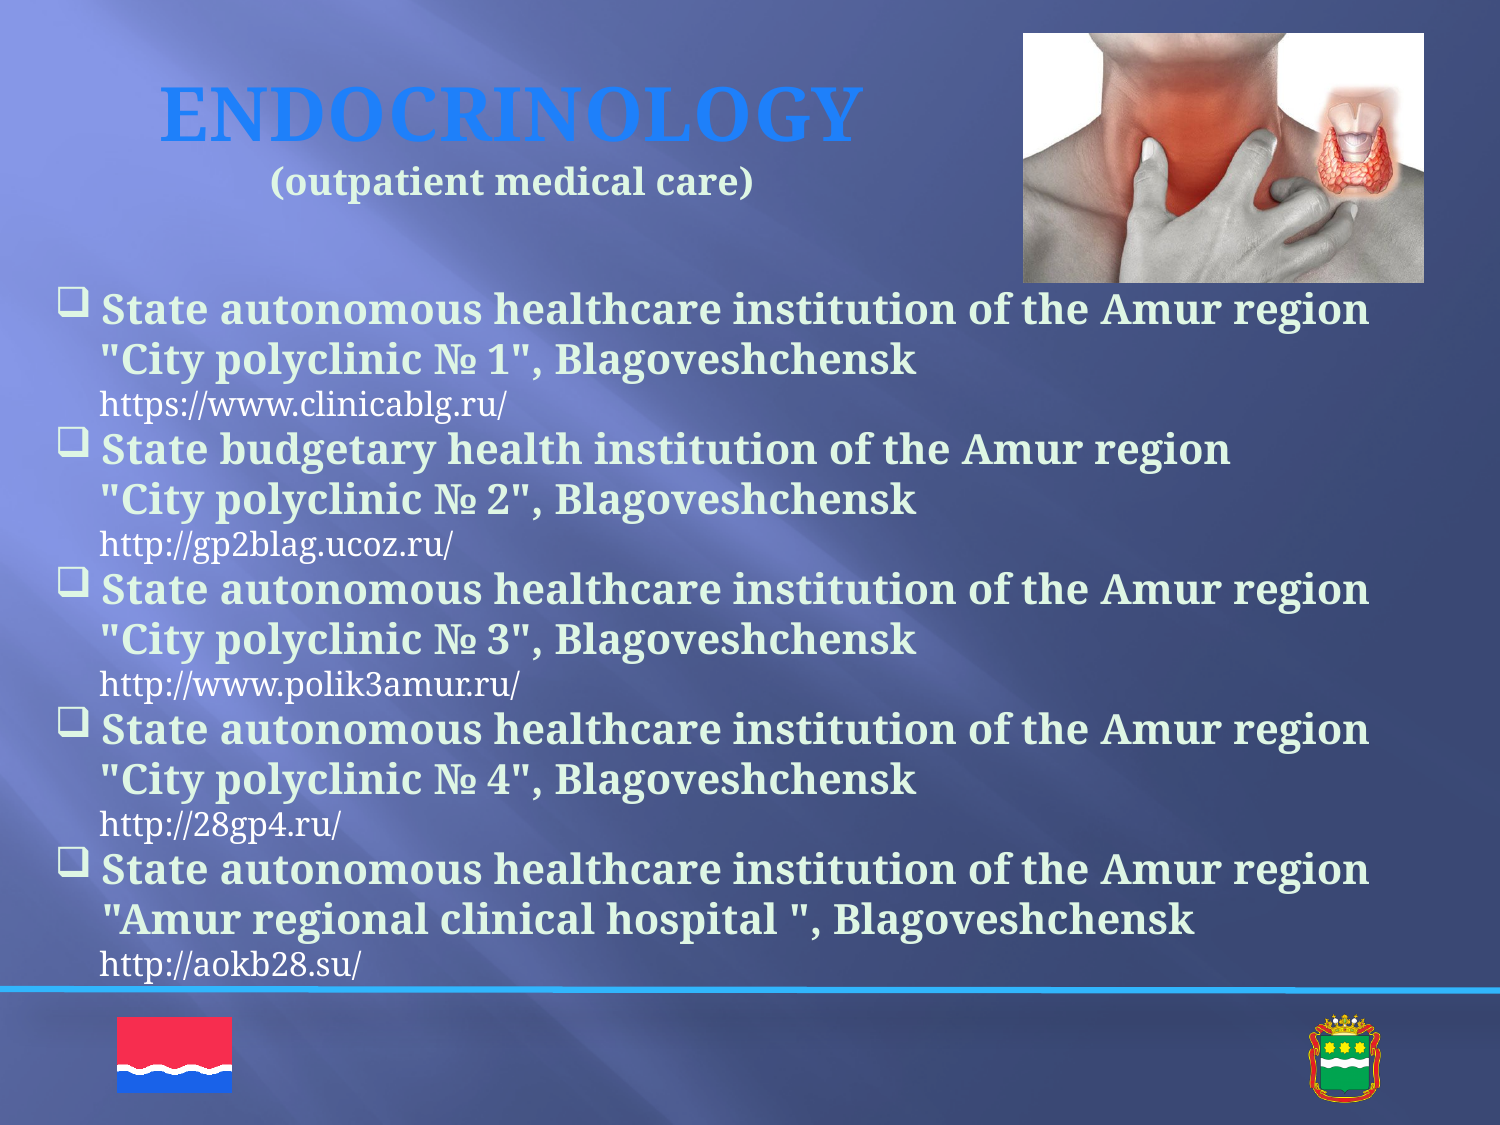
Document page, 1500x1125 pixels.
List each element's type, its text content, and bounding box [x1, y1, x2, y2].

picture [1307, 1013, 1381, 1103]
picture [117, 1016, 232, 1093]
text_box (outpatient medical care) [0, 158, 1023, 204]
picture [1023, 32, 1424, 284]
text_box ENDOCRINOLOGY [0, 89, 1023, 157]
text_box State autonomous healthcare institution of the Amur region "City polyclinic № 1", Blagoveshchensk https://www.clinicablg.ru/ State budgetary health institution of the Amur region "City polyclinic № 2", Blagoveshchensk http://gp2blag.ucoz.ru/ State autonomous healthcare institution of the Amur region "City polyclinic № 3", Blagoveshchensk http://www.polik3amur.ru/ State autonomous healthcare institution of the Amur region "City polyclinic № 4", Blagoveshchensk http://28gp4.ru/ State autonomous healthcare institution of the Amur region "Amur regional clinical hospital ", Blagoveshchensk http://aokb28.su/ [54, 282, 1446, 983]
